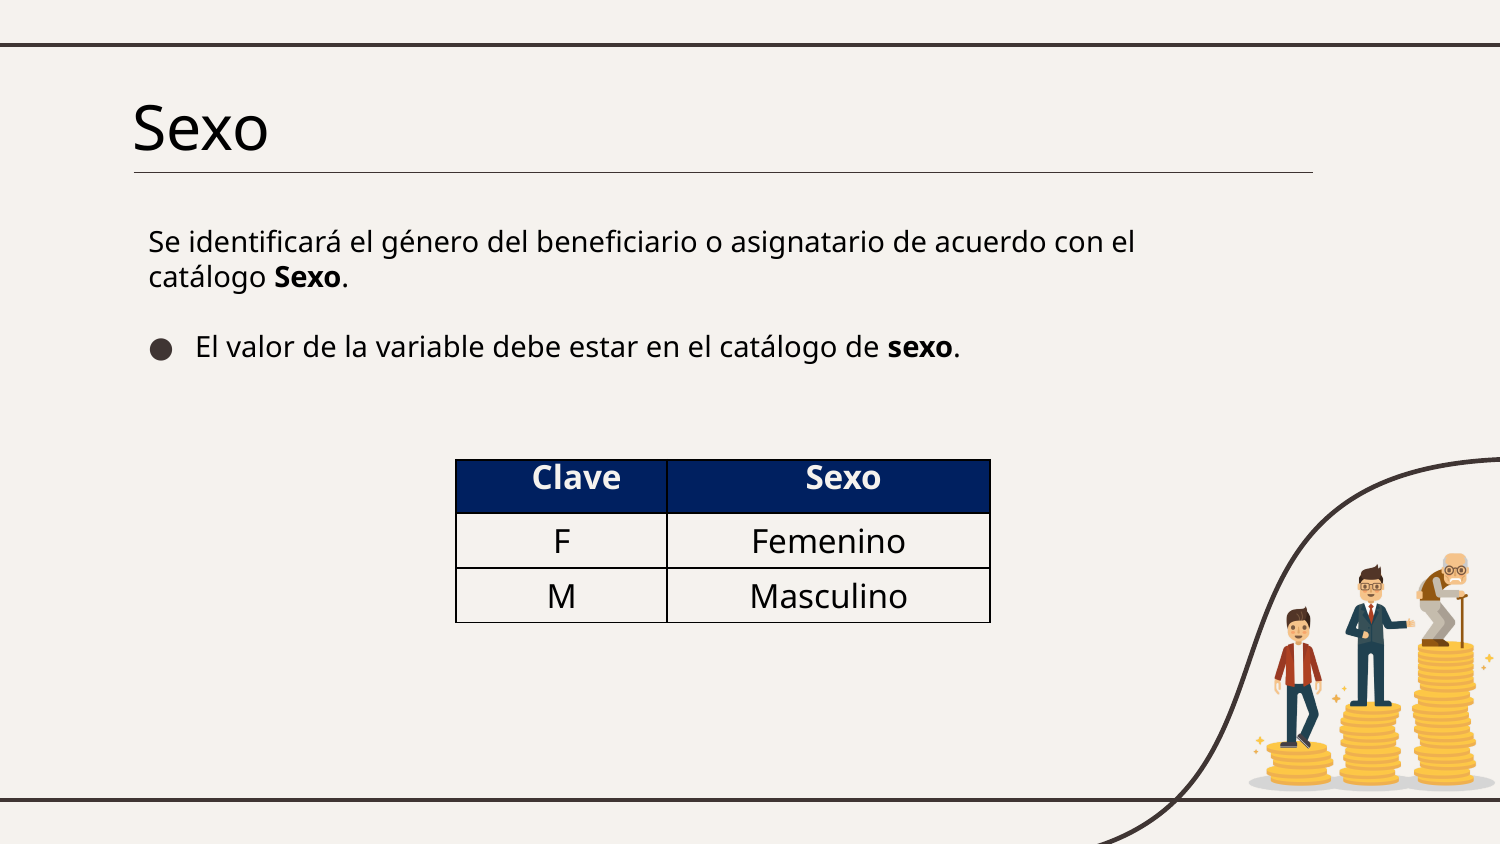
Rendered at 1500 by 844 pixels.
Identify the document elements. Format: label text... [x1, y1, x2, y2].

table_cell Femenino [668, 514, 989, 567]
title Sexo [116, 72, 1049, 167]
table_header Clave [457, 461, 666, 512]
table_header Sexo [668, 461, 989, 512]
table_cell F [457, 514, 666, 567]
table_cell M [457, 569, 666, 622]
table_cell Masculino [668, 569, 989, 622]
subtitle Se identificará el género del beneficiario o asignatario de acuerdo con el catálogo Sexo. El valor de la variable debe estar en el catálogo de sexo. [133, 208, 1220, 711]
picture [1232, 528, 1500, 812]
